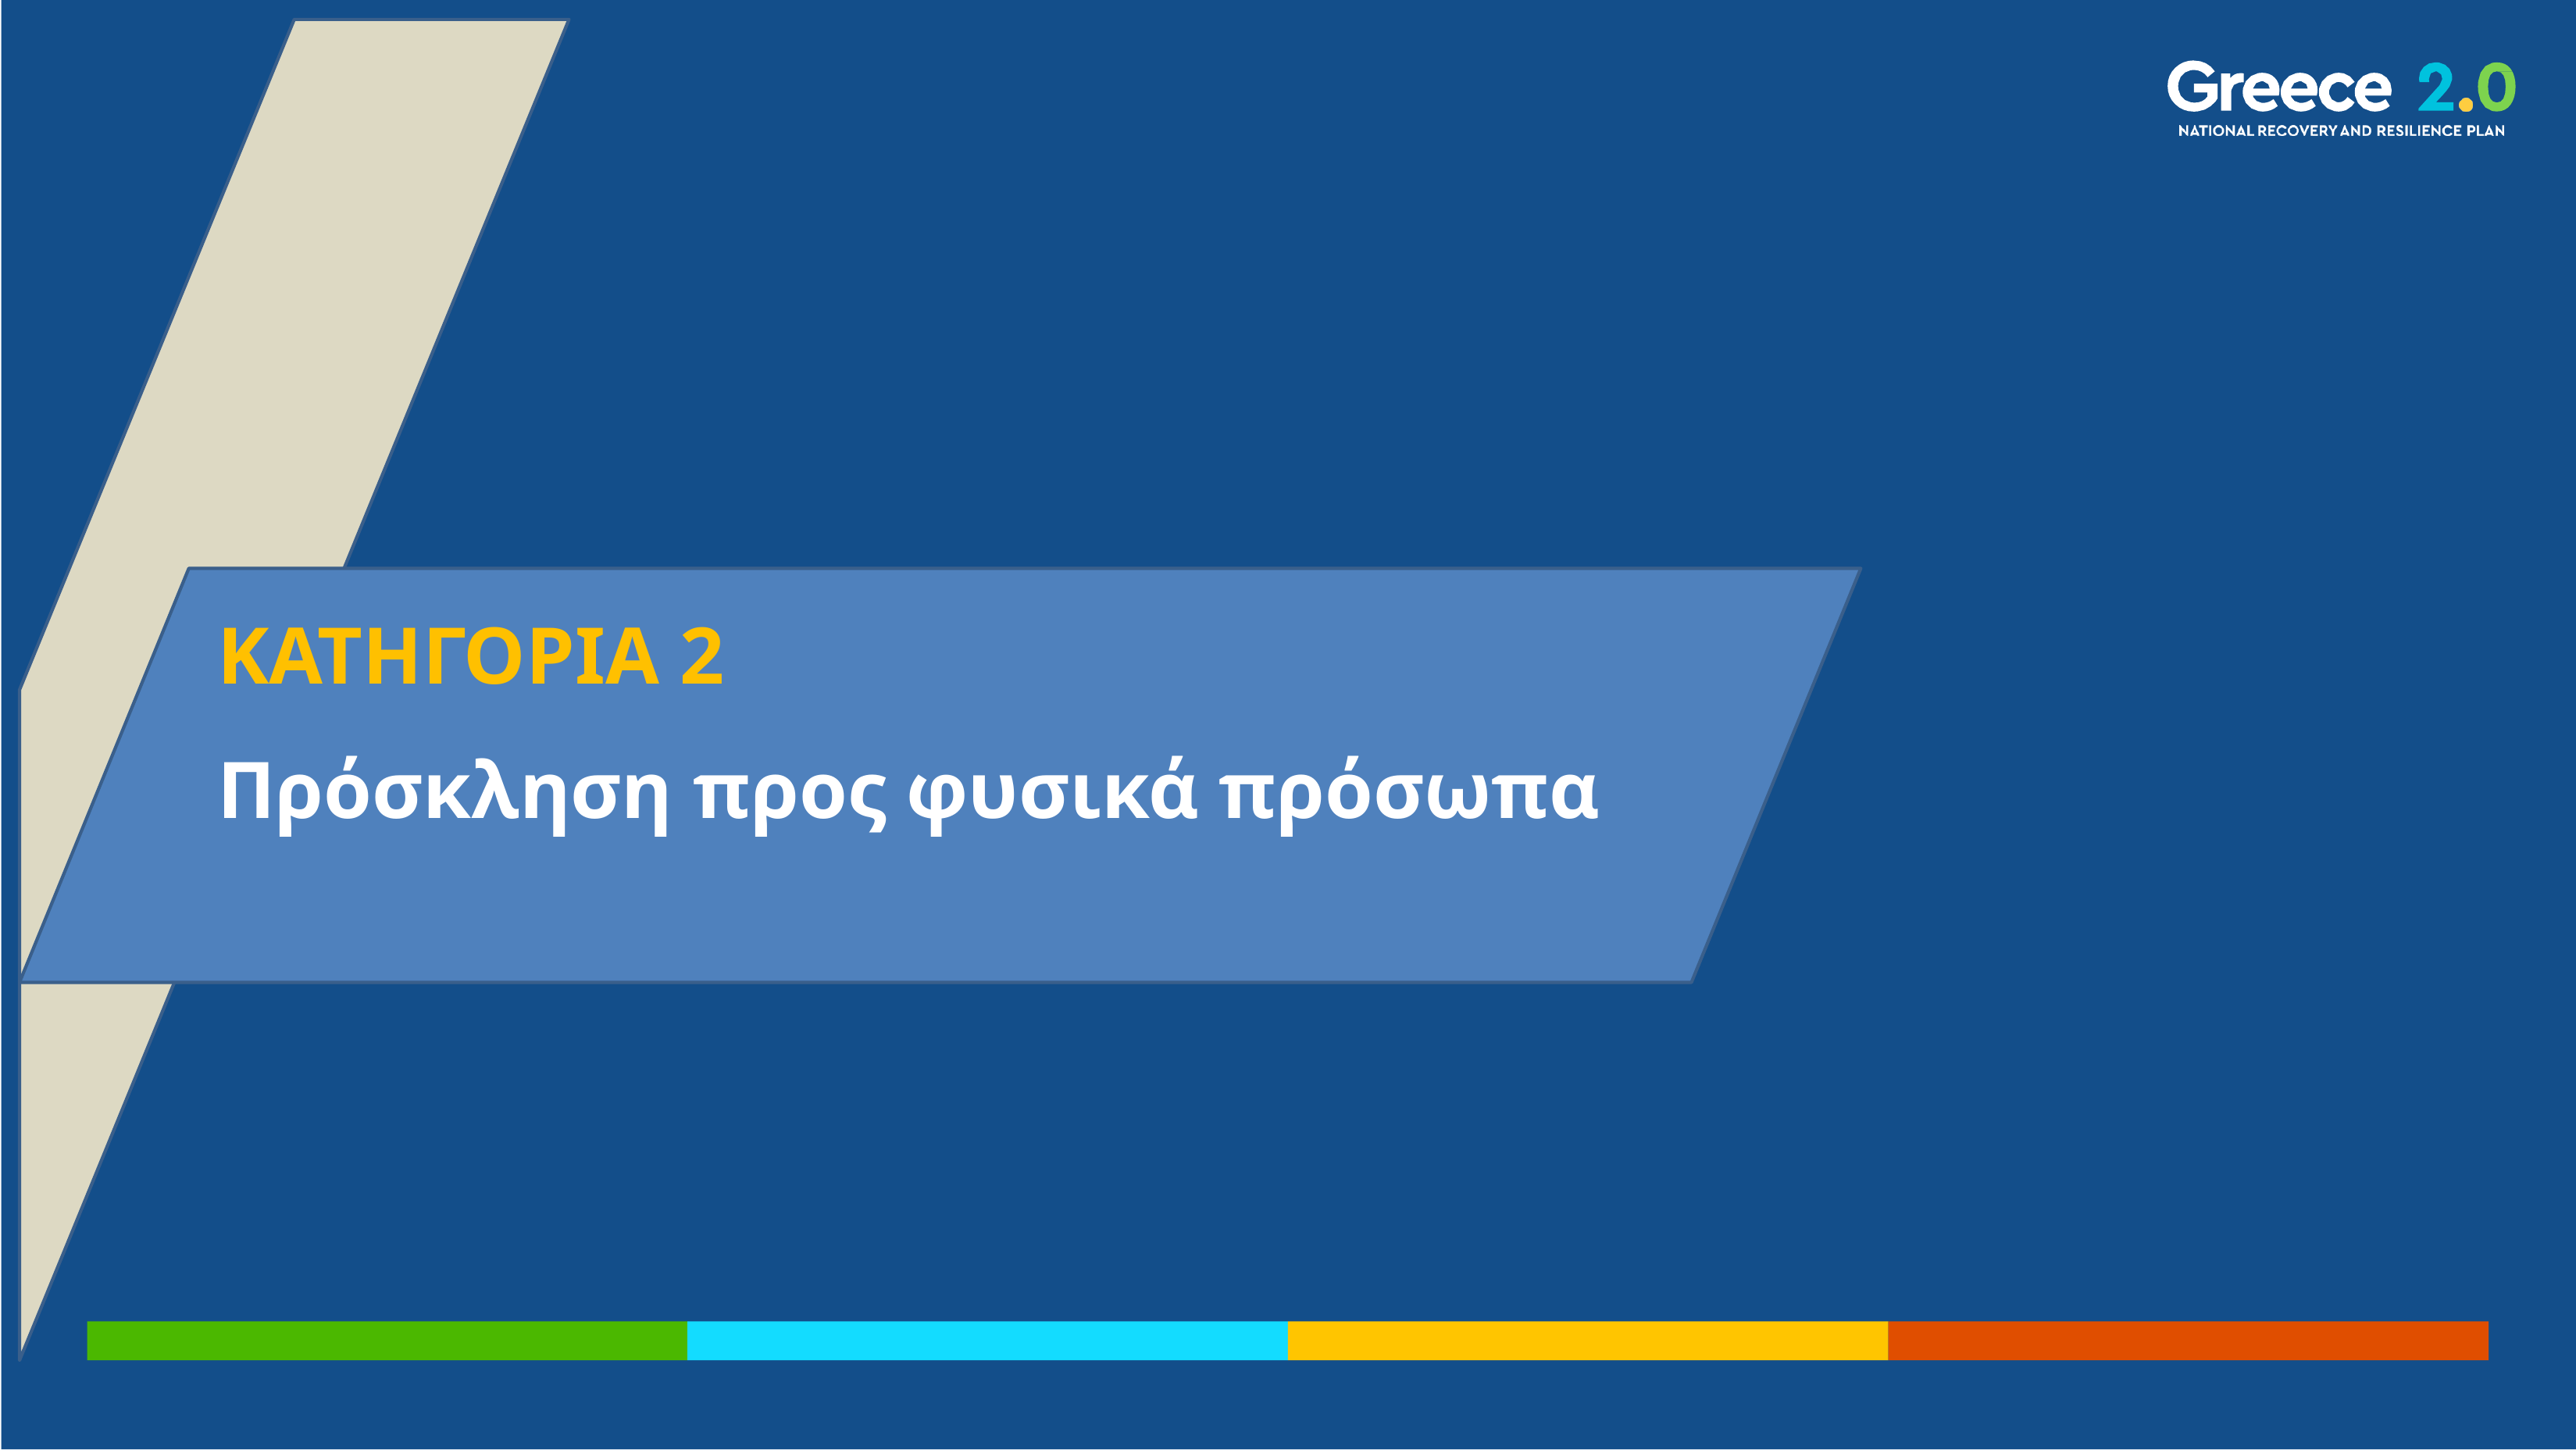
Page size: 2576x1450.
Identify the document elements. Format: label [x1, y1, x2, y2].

picture [2489, 125, 2504, 136]
text_box [19, 19, 2489, 1361]
